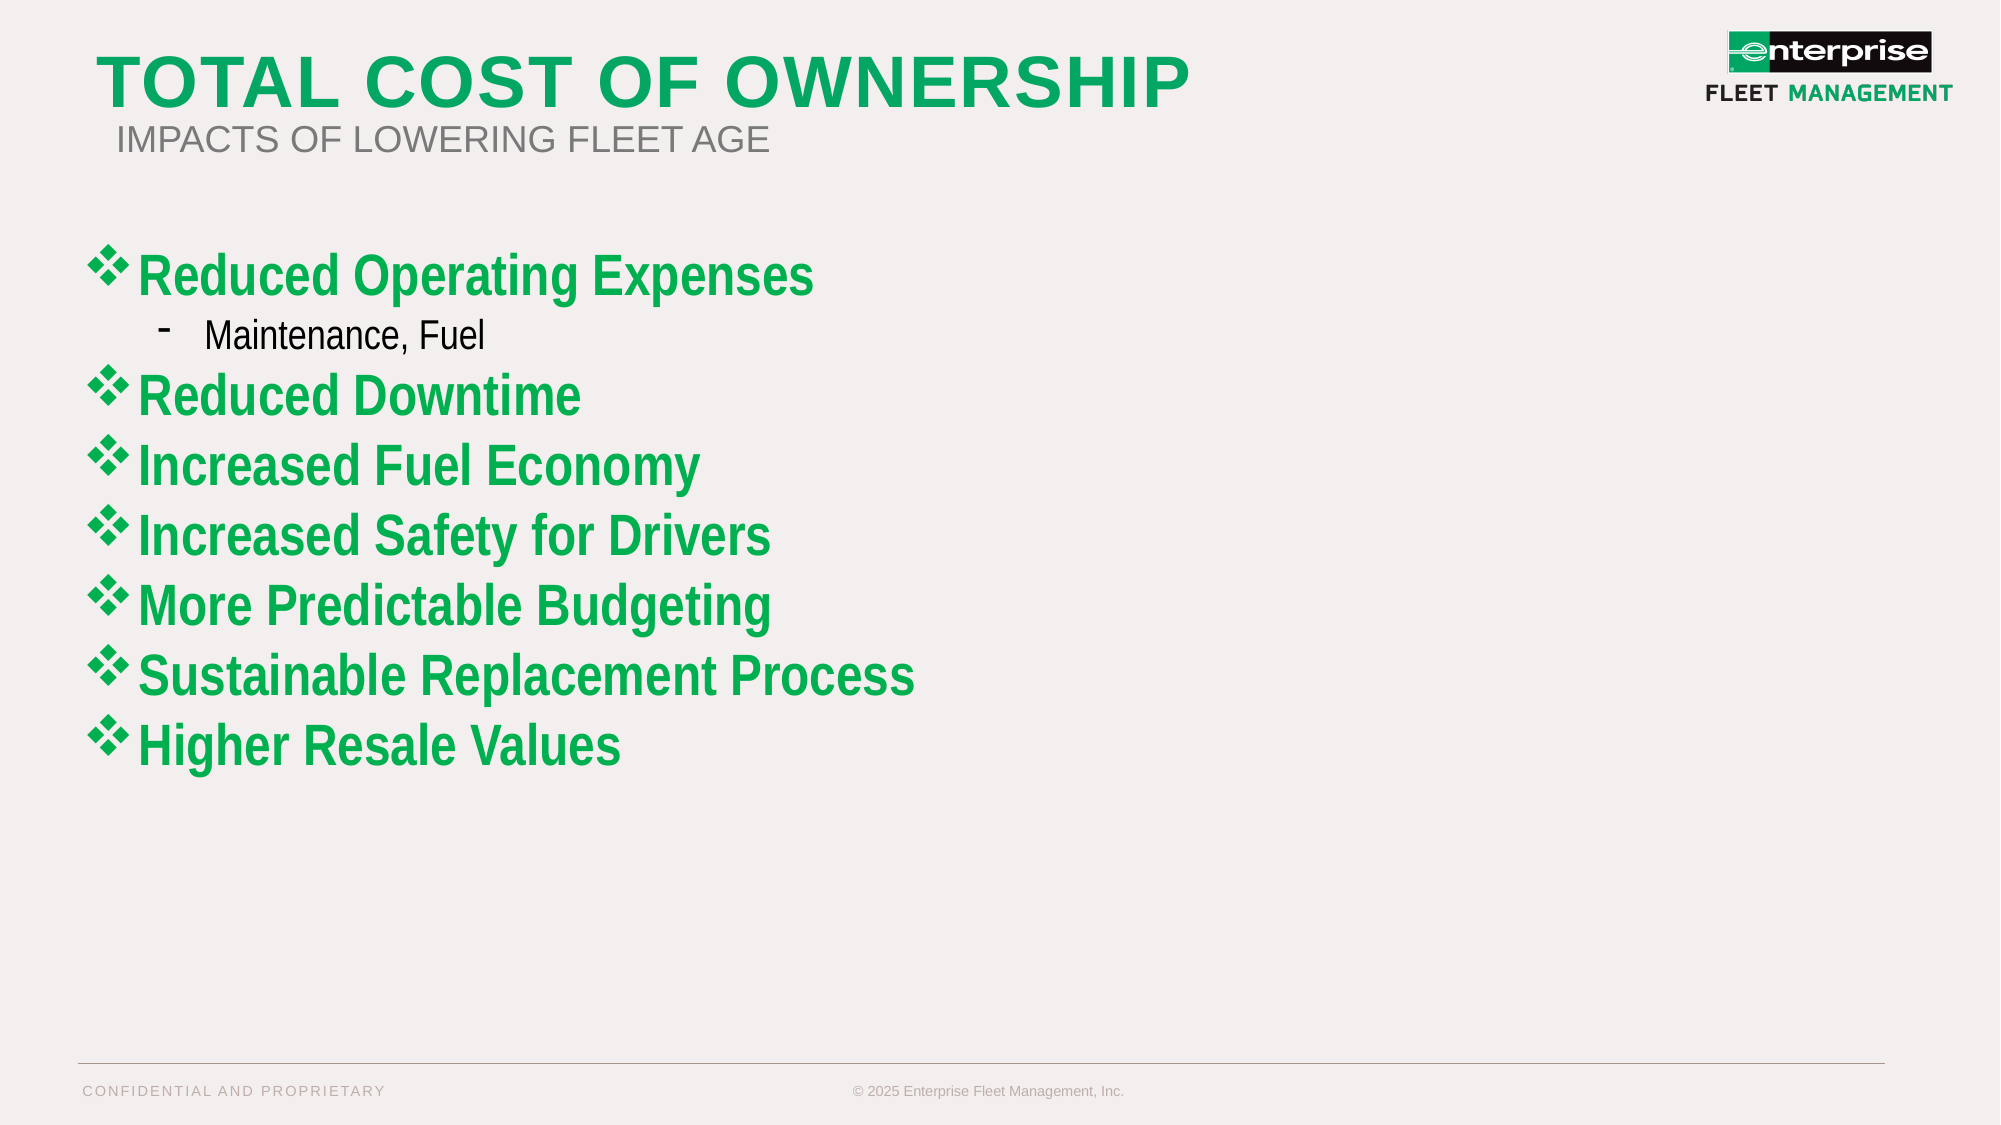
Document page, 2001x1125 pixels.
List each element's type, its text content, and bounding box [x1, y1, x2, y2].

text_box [67, 1060, 1900, 1122]
text_box TOTAL COST OF OWNERSHIP [81, 27, 1222, 124]
text_box IMPACTS OF LOWERING FLEET AGE [100, 107, 822, 177]
text_box Reduced Operating Expenses Maintenance, Fuel Reduced Downtime Increased Fuel Economy Increased Safety for Drivers More Predictable Budgeting Sustainable Replacement Process Higher Resale Values [67, 230, 1129, 815]
picture [1696, 21, 1963, 111]
